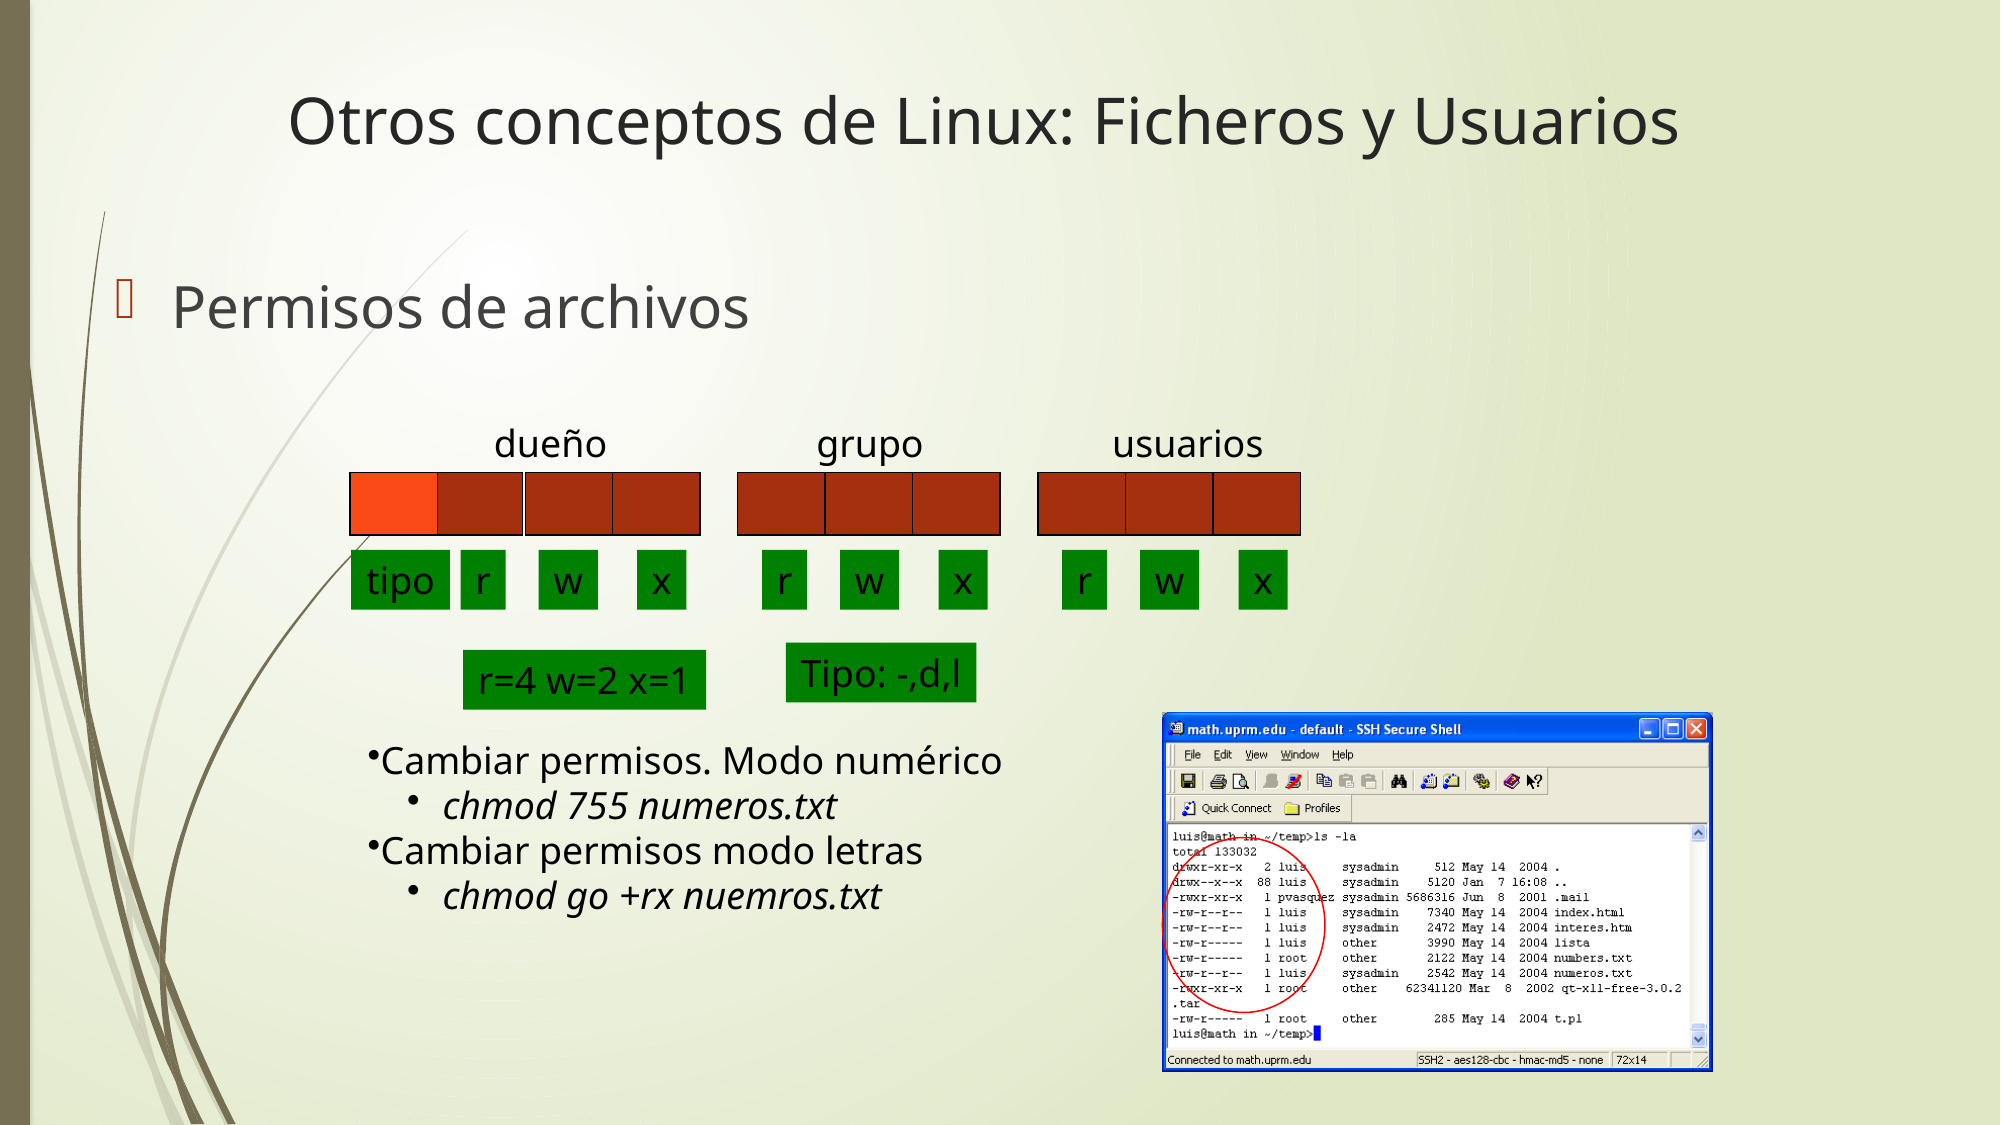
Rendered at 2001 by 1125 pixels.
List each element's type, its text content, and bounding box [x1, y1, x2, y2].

list Permisos de archivos [99, 262, 984, 1006]
text_box [438, 472, 523, 536]
text_box [912, 472, 1000, 536]
text_box w [1140, 549, 1200, 610]
text_box [1125, 473, 1213, 536]
text_box [1038, 472, 1125, 536]
text_box w [538, 549, 598, 610]
text_box tipo [351, 549, 450, 610]
text_box r [460, 549, 506, 610]
text_box grupo [801, 412, 939, 473]
text_box x [637, 549, 687, 610]
text_box x [1238, 549, 1288, 610]
text_box Tipo: -,d,l [785, 642, 977, 703]
text_box usuarios [1097, 412, 1279, 473]
text_box [824, 473, 912, 536]
text_box [612, 472, 700, 536]
text_box x [938, 549, 988, 610]
text_box r=4 w=2 x=1 [463, 649, 707, 710]
text_box w [840, 549, 900, 610]
text_box dueño [479, 412, 623, 473]
text_box [525, 473, 612, 536]
text_box r [1062, 549, 1107, 610]
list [1162, 712, 1713, 1072]
text_box r [762, 549, 807, 610]
text_box [1213, 472, 1301, 536]
title Otros conceptos de Linux: Ficheros y Usuarios [272, 72, 1703, 186]
text_box [737, 472, 824, 536]
text_box [349, 472, 438, 536]
text_box Cambiar permisos. Modo numérico chmod 755 numeros.txt Cambiar permisos modo letras chmod go +rx nuemros.txt [352, 730, 1019, 925]
